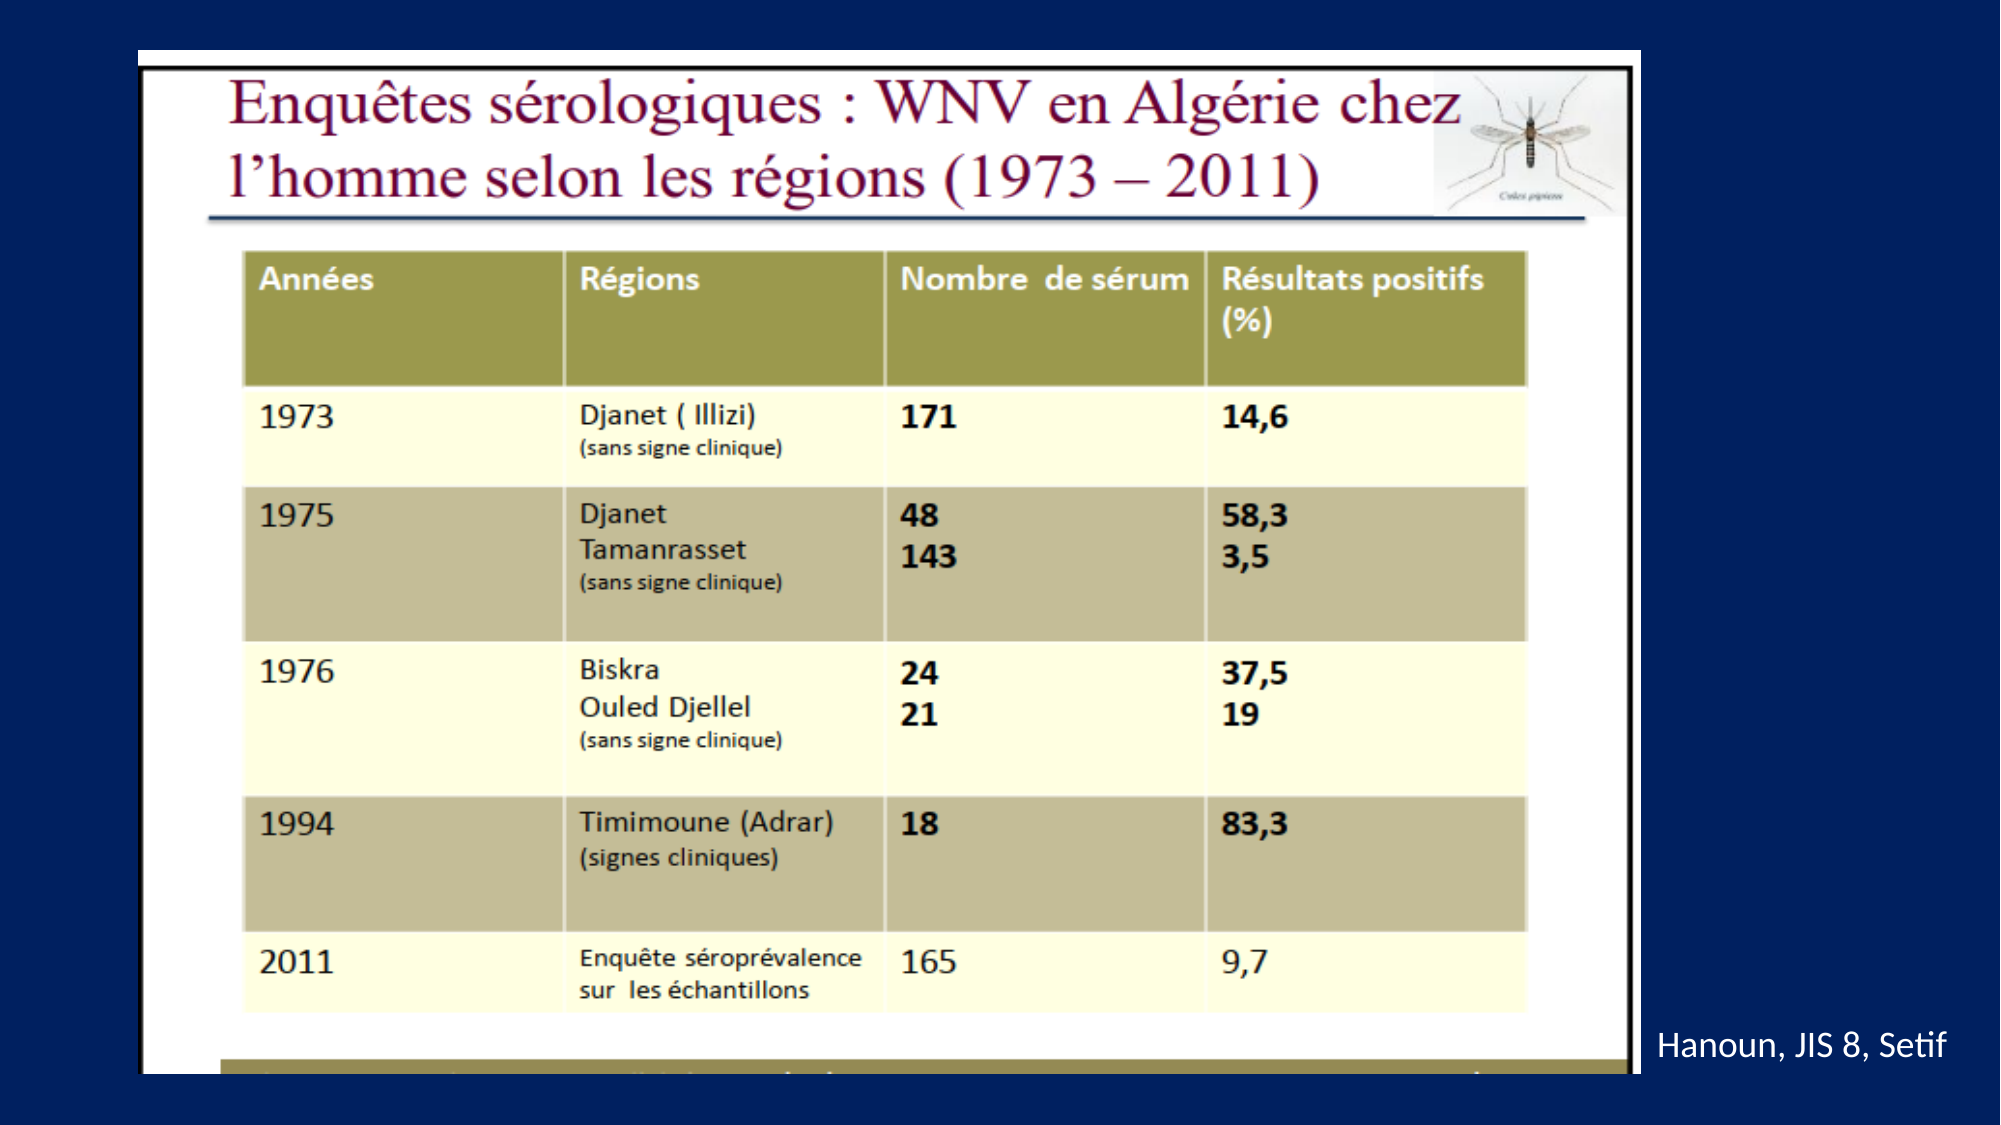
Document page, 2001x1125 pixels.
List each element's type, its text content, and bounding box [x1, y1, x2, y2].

picture [138, 50, 1641, 1074]
text_box Hanoun, JIS 8, Setif [1642, 1012, 1963, 1073]
